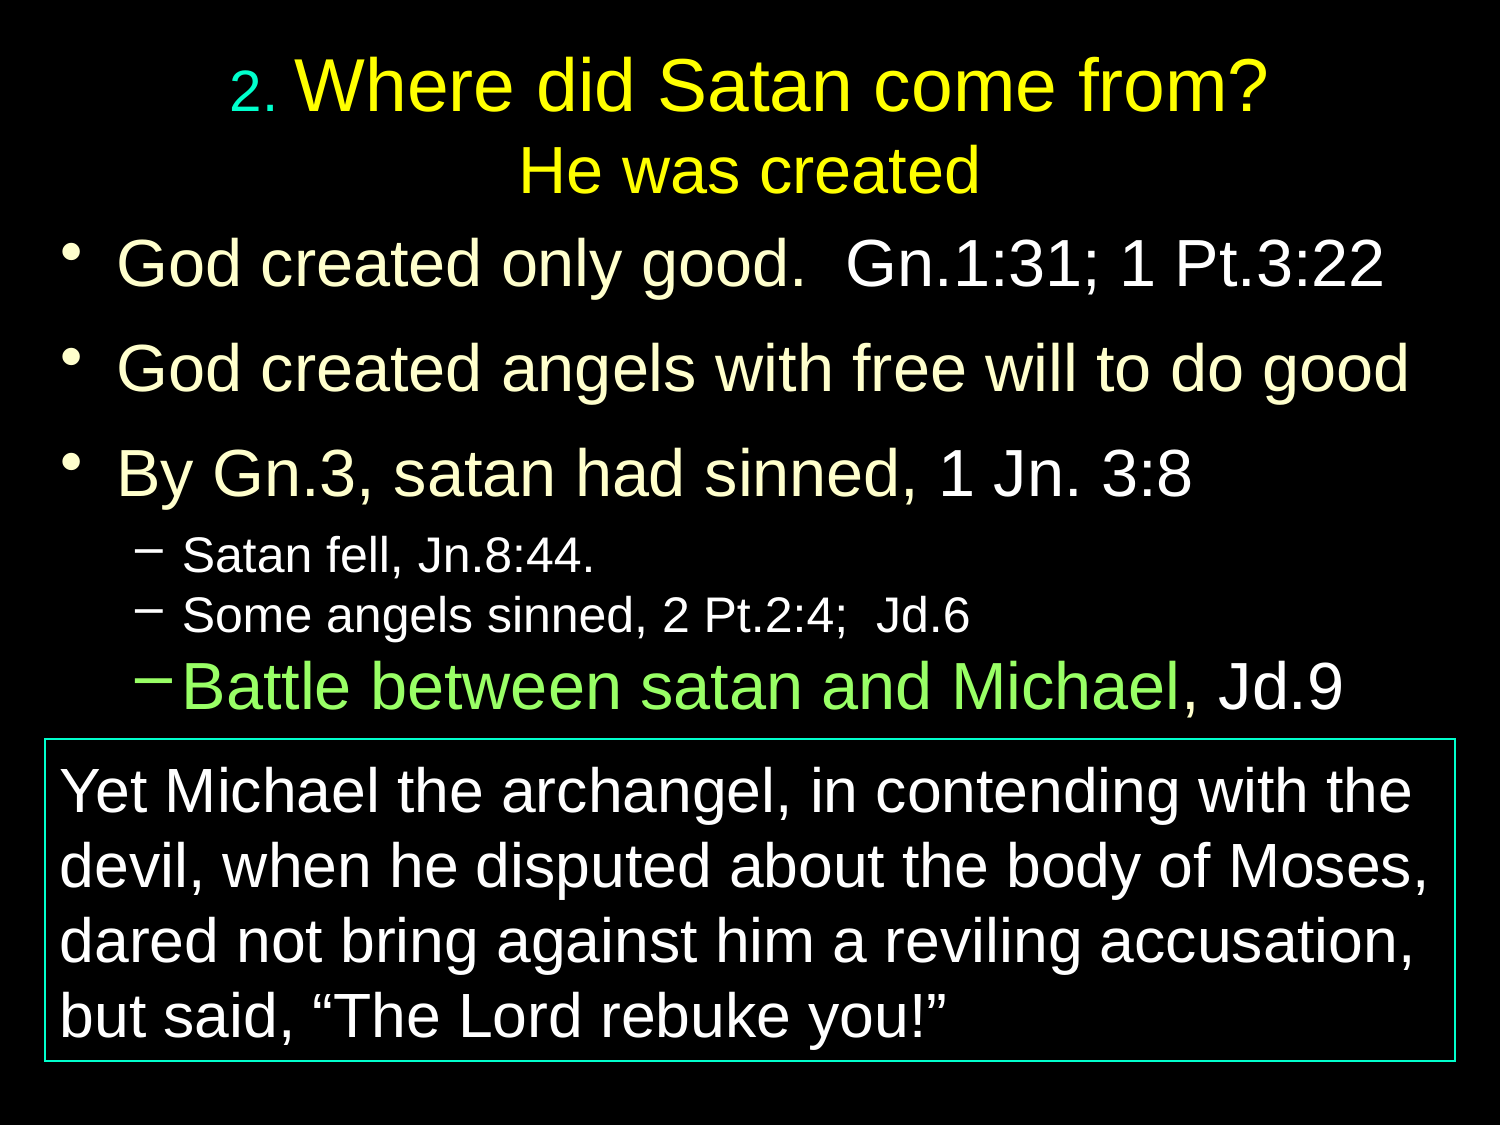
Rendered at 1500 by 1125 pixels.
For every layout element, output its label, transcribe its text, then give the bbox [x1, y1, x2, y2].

list God created only good. Gn.1:31; 1 Pt.3:22 God created angels with free will to do good By Gn.3, satan had sinned, 1 Jn. 3:8 Satan fell, Jn.8:44. Some angels sinned, 2 Pt.2:4; Jd.6 Battle between satan and Michael, Jd.9 [45, 212, 1458, 998]
text_box Yet Michael the archangel, in contending with the devil, when he disputed about the body of Moses, dared not bring against him a reviling accusation, but said, “The Lord rebuke you!” [44, 738, 1456, 1062]
title 2. Where did Satan come from? He was created [75, 18, 1425, 212]
